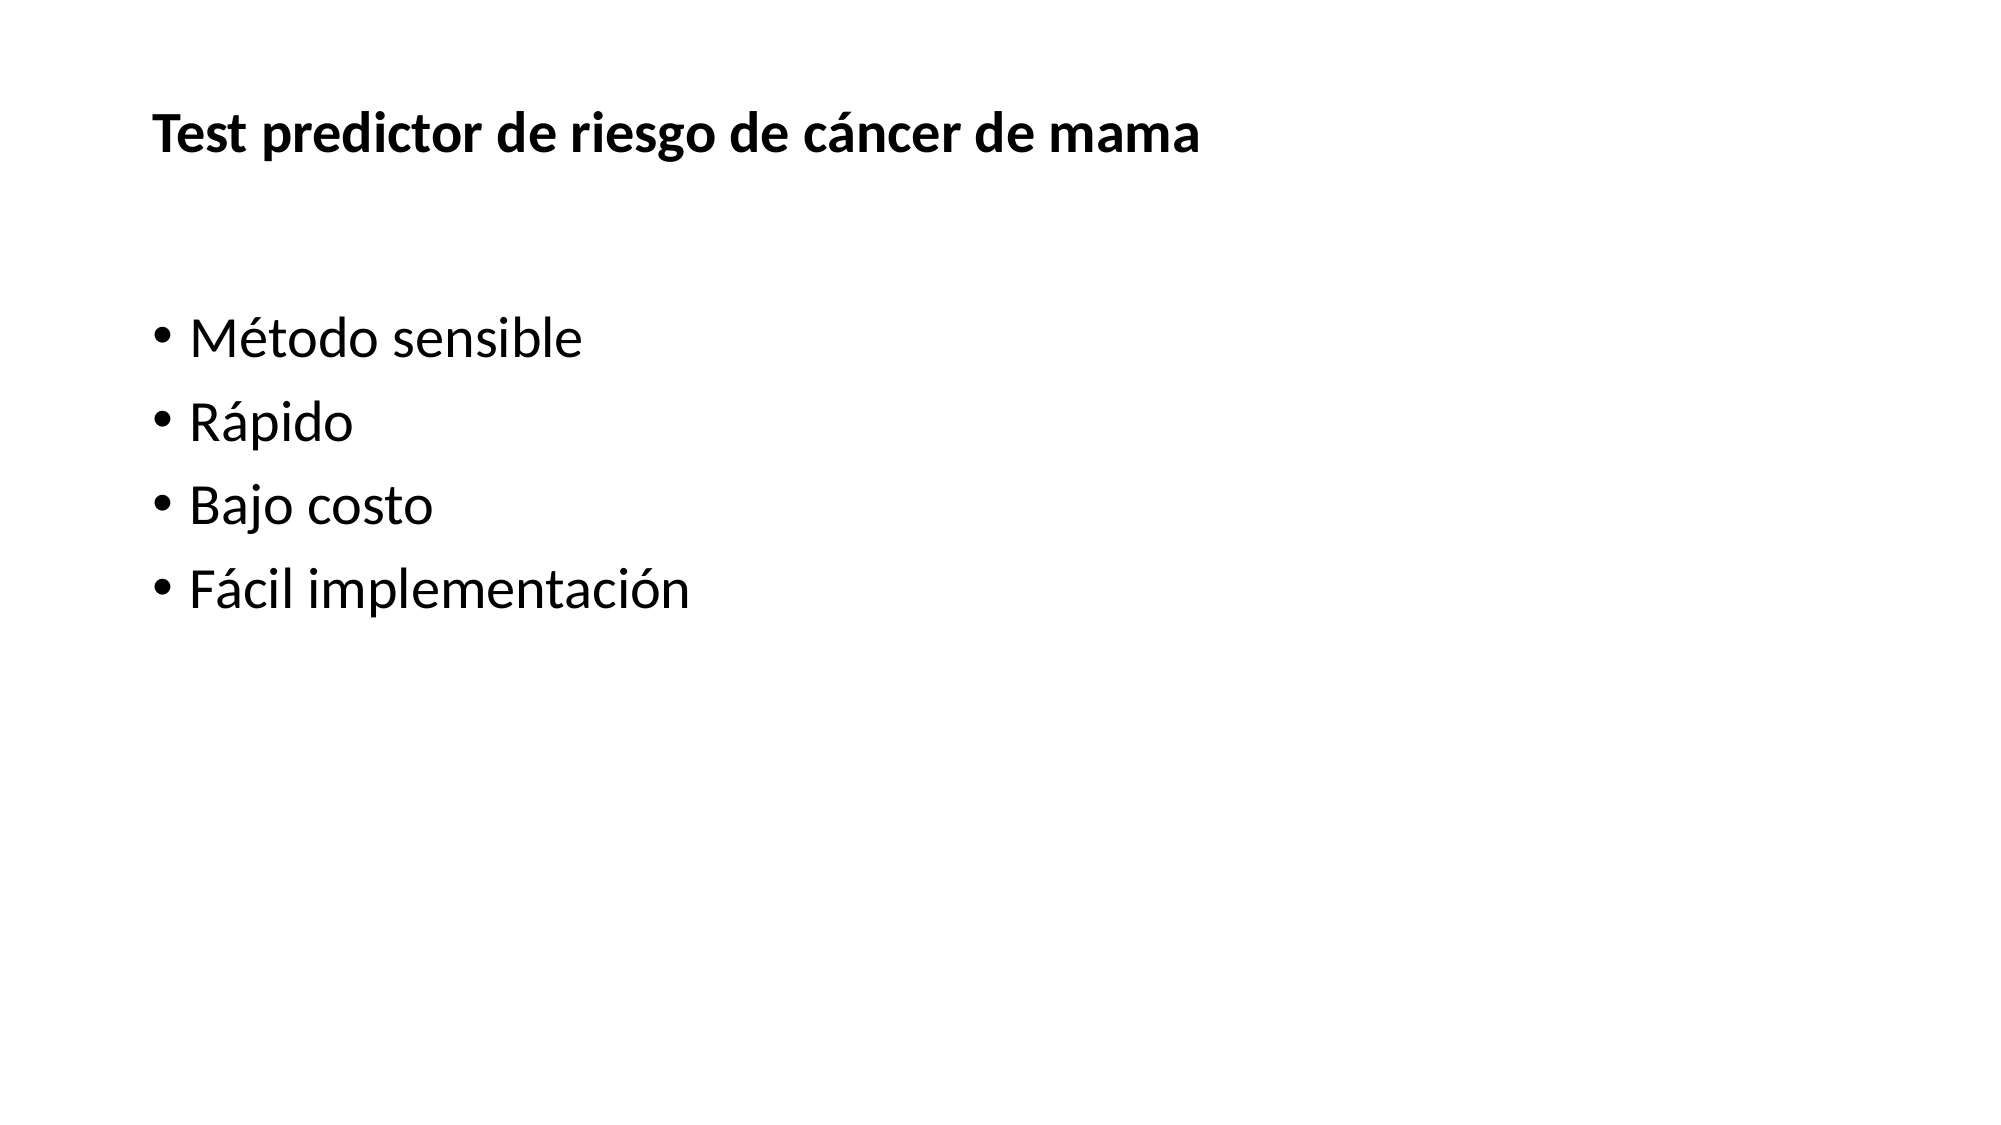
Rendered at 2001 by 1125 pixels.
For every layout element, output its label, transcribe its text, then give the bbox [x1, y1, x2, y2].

title Test predictor de riesgo de cáncer de mama [137, 59, 1863, 278]
list Método sensible Rápido Bajo costo Fácil implementación [137, 299, 1863, 1014]
